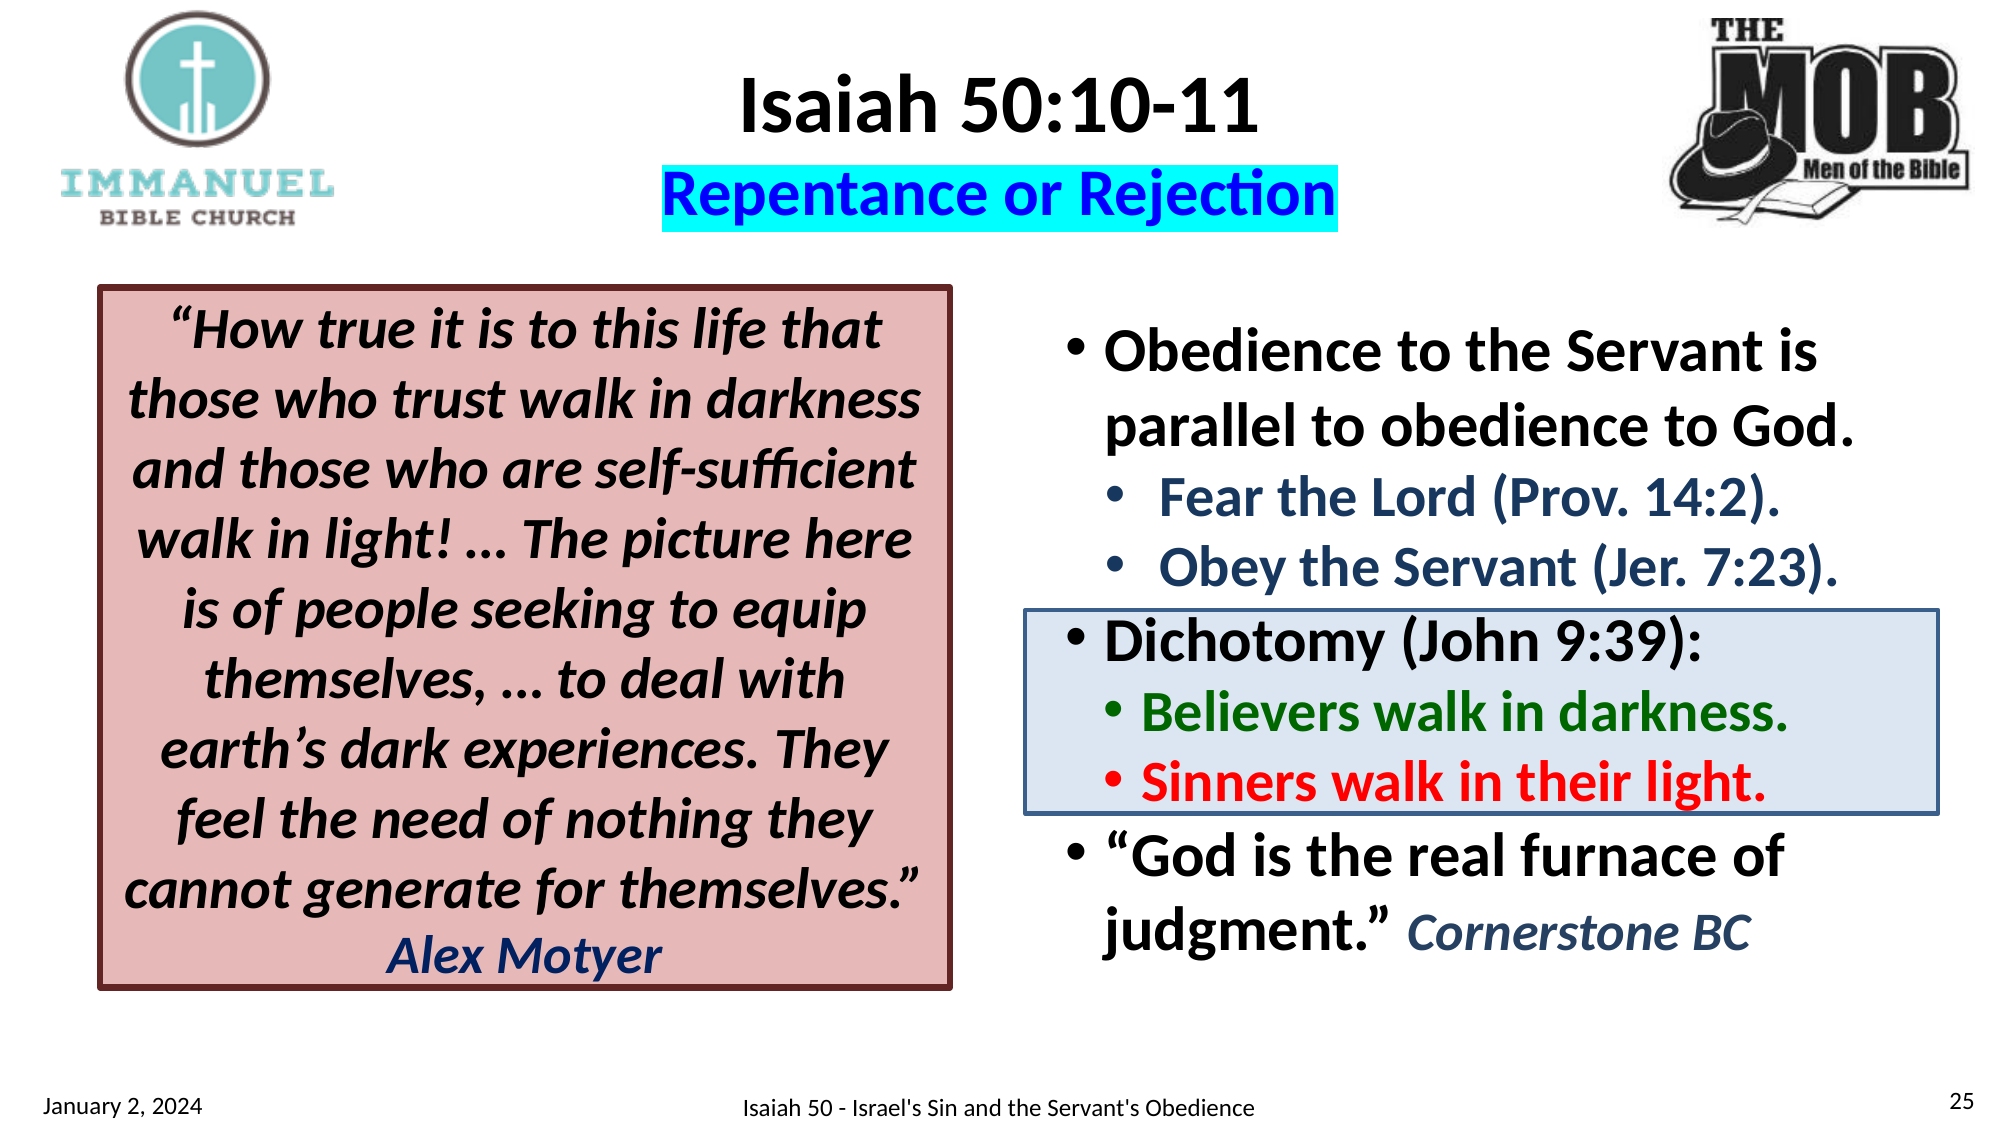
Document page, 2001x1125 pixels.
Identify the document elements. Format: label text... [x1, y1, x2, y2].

picture [58, 0, 338, 250]
picture [1662, 18, 1975, 228]
title Isaiah 50:10-11 Repentance or Rejection [99, 45, 1900, 233]
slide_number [28, 1074, 372, 1125]
text_box [1023, 608, 1050, 816]
slide_number 25 [1839, 1069, 1990, 1125]
text_box “How true it is to this life that those who trust walk in darkness and those who are self-sufficient walk in light! … The picture here is of people seeking to equip themselves, … to deal with earth’s dark experiences. They feel the need of nothing they cannot generate for themselves.” Alex Motyer [99, 287, 950, 988]
text_box Obedience to the Servant is parallel to obedience to God. Fear the Lord (Prov. 14:2). Obey the Servant (Jer. 7:23). Dichotomy (John 9:39): Believers walk in darkness. Sinners walk in their light. “God is the real furnace of judgment.” Cornerstone BC [1050, 264, 1903, 1008]
footer Isaiah 50 - Israel's Sin and the Servant's Obedience [308, 1076, 1692, 1125]
text_box [1903, 608, 1940, 816]
